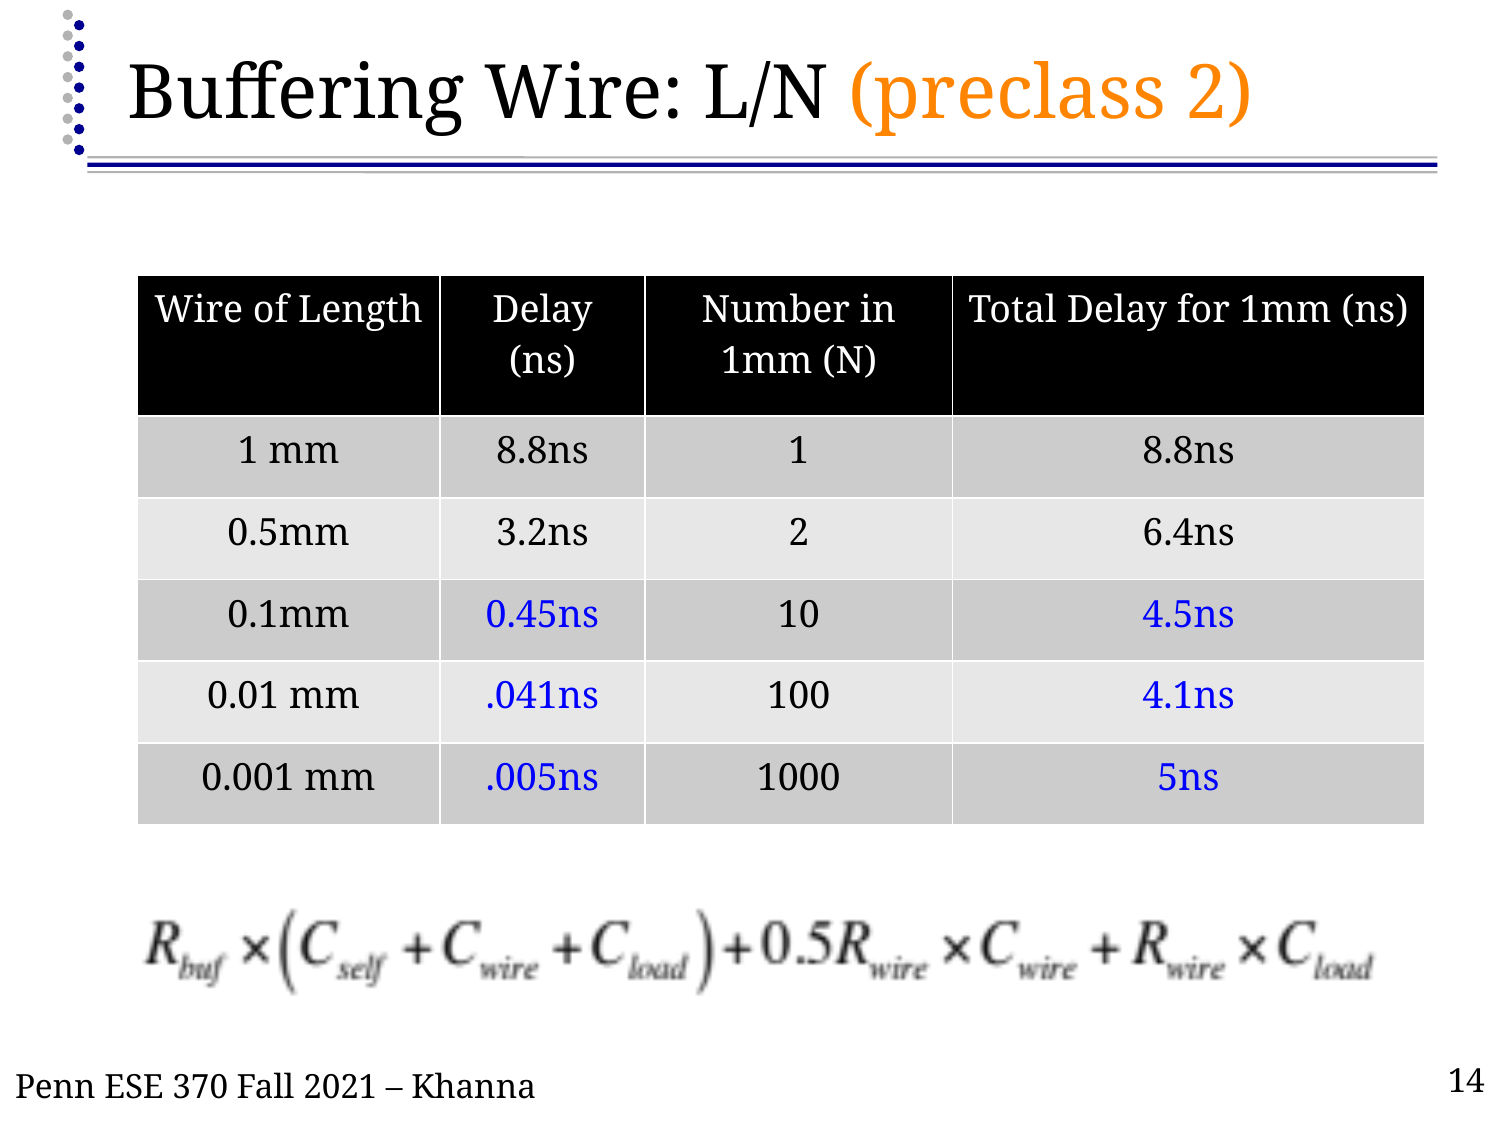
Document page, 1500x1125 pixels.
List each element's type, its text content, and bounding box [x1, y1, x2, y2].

table_cell .005ns [441, 744, 644, 824]
table_cell .041ns [441, 662, 644, 742]
table_cell 1000 [646, 744, 952, 824]
table_cell 2 [646, 499, 952, 579]
table_cell 4.1ns [953, 662, 1424, 742]
slide_number 14 [1187, 1037, 1500, 1113]
table_cell 100 [646, 662, 952, 742]
table_cell 8.8ns [953, 417, 1424, 497]
table_cell 3.2ns [441, 499, 644, 579]
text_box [137, 899, 1381, 1001]
table_cell 1 mm [138, 417, 439, 497]
table_cell 5ns [953, 744, 1424, 824]
table_header Delay (ns) [441, 276, 644, 415]
table_cell 6.4ns [953, 499, 1424, 579]
table_cell 1 [646, 417, 952, 497]
table_header Total Delay for 1mm (ns) [953, 276, 1424, 415]
table_cell 8.8ns [441, 417, 644, 497]
table_cell 10 [646, 580, 952, 660]
table_cell 0.01 mm [138, 662, 439, 742]
table_cell 0.45ns [441, 580, 644, 660]
table_header Wire of Length [138, 276, 439, 415]
footer Penn ESE 370 Fall 2021 – Khanna [0, 1037, 813, 1113]
title Buffering Wire: L/N (preclass 2) [112, 16, 1391, 142]
table_cell 0.1mm [138, 580, 439, 660]
table_cell 0.001 mm [138, 744, 439, 824]
table_cell 4.5ns [953, 580, 1424, 660]
table_header Number in 1mm (N) [646, 276, 952, 415]
table_cell 0.5mm [138, 499, 439, 579]
